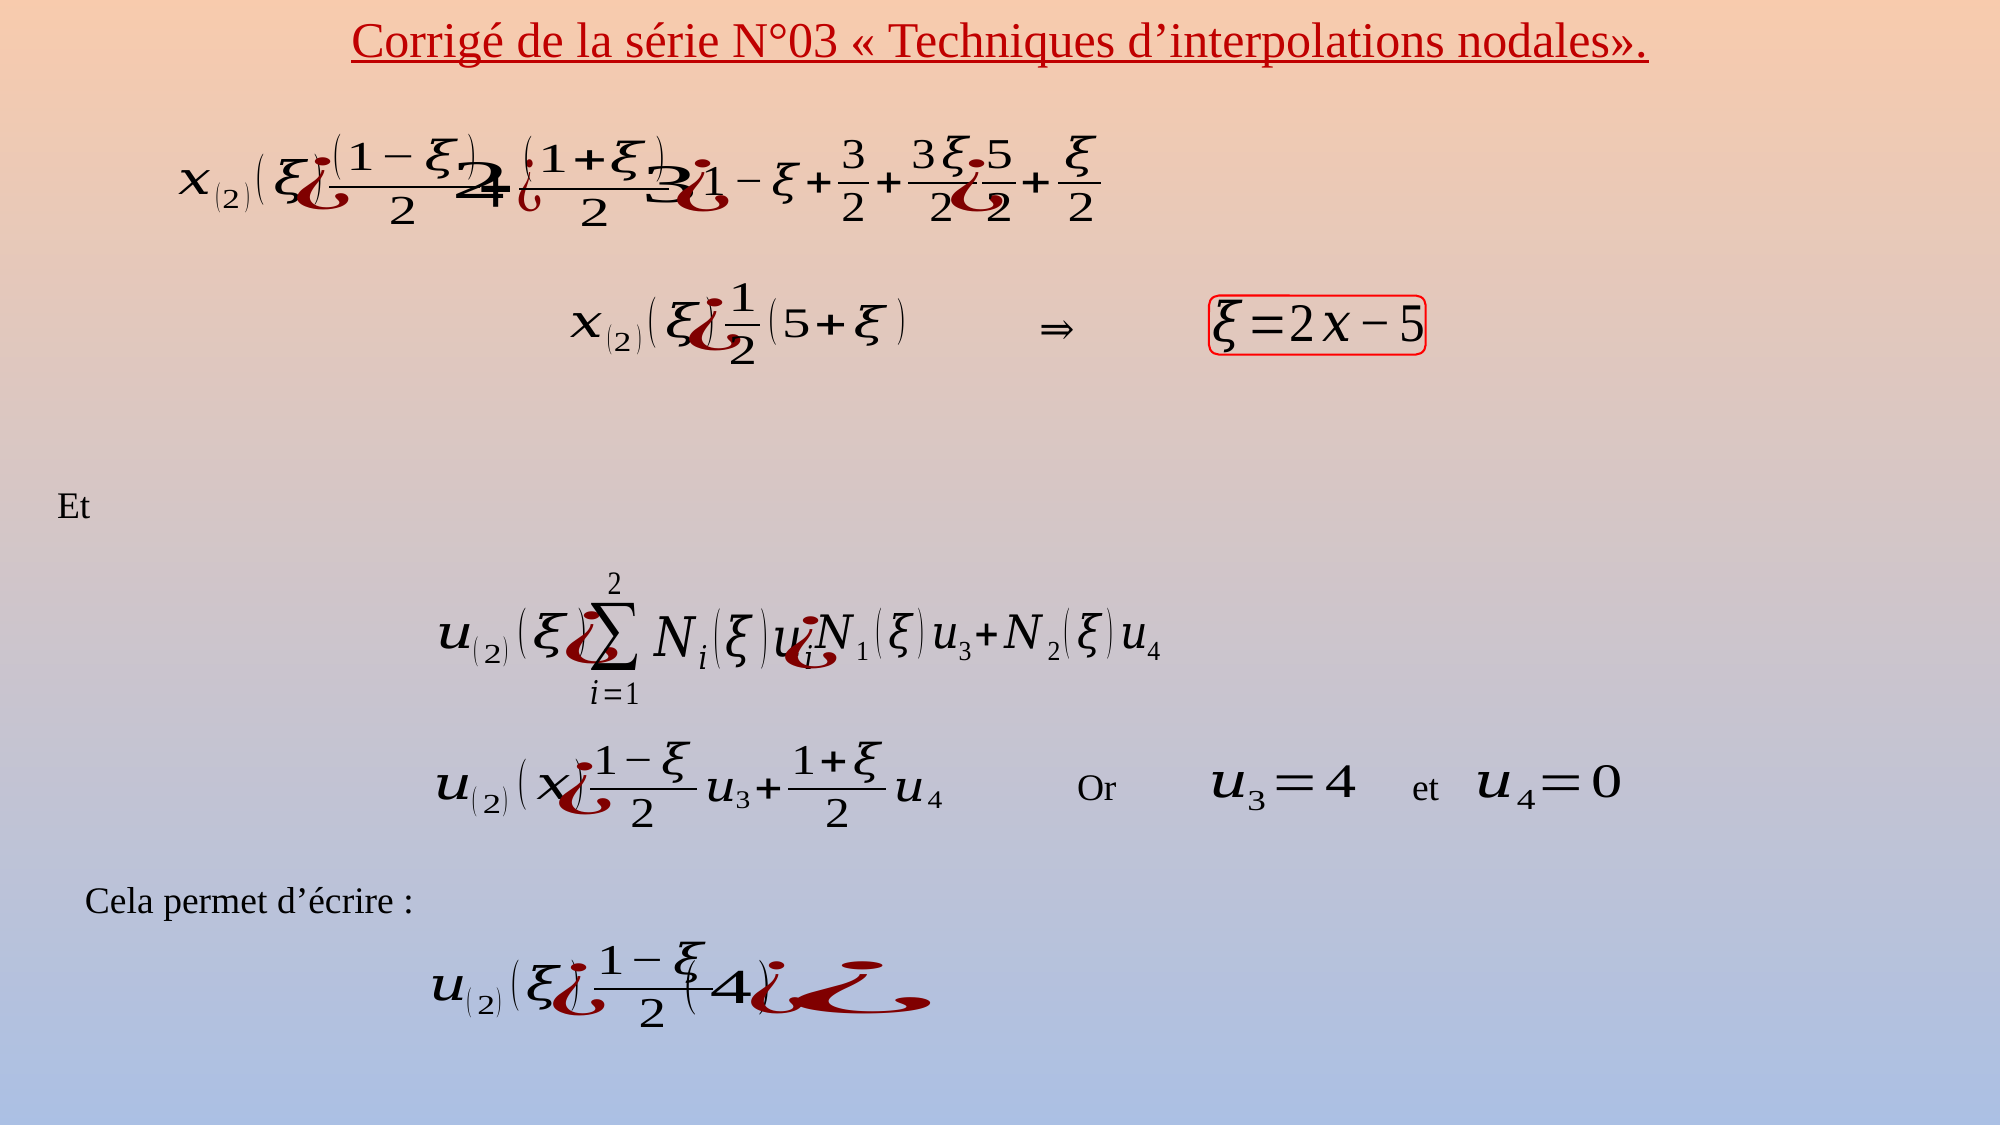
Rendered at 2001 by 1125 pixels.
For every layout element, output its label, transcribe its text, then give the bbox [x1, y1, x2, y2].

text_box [1208, 293, 1426, 355]
text_box ⇒ [1023, 295, 1091, 356]
text_box Cela permet d’écrire : [70, 866, 430, 929]
text_box Or [1062, 755, 1132, 816]
text_box Et [42, 470, 115, 534]
text_box Corrigé de la série N°03 « Techniques d’interpolations nodales». [0, 0, 2000, 75]
text_box et [1397, 755, 1455, 815]
